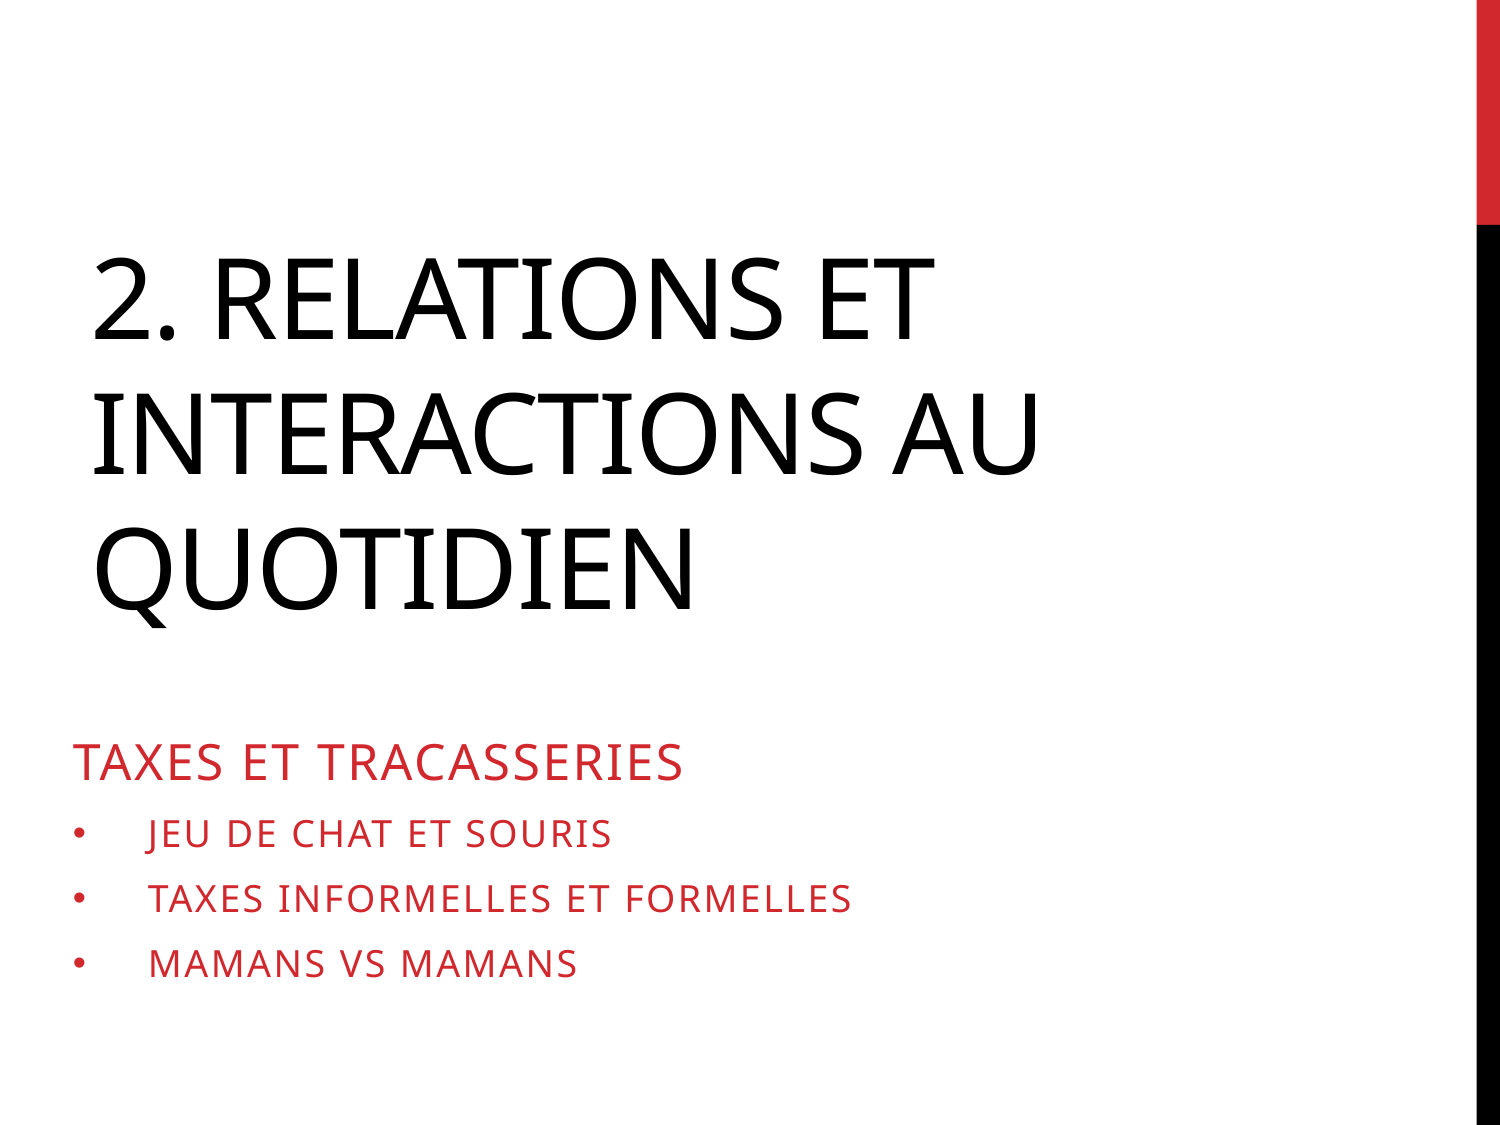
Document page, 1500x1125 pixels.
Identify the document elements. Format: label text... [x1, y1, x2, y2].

list Taxes et tracasseries Jeu de chat et souris Taxes informelles et formelles Mamans vs Mamans [57, 882, 1333, 1058]
title 2. RELATIONS ET INTERACTIONS AU QUOTIDIEN [75, 75, 1350, 785]
